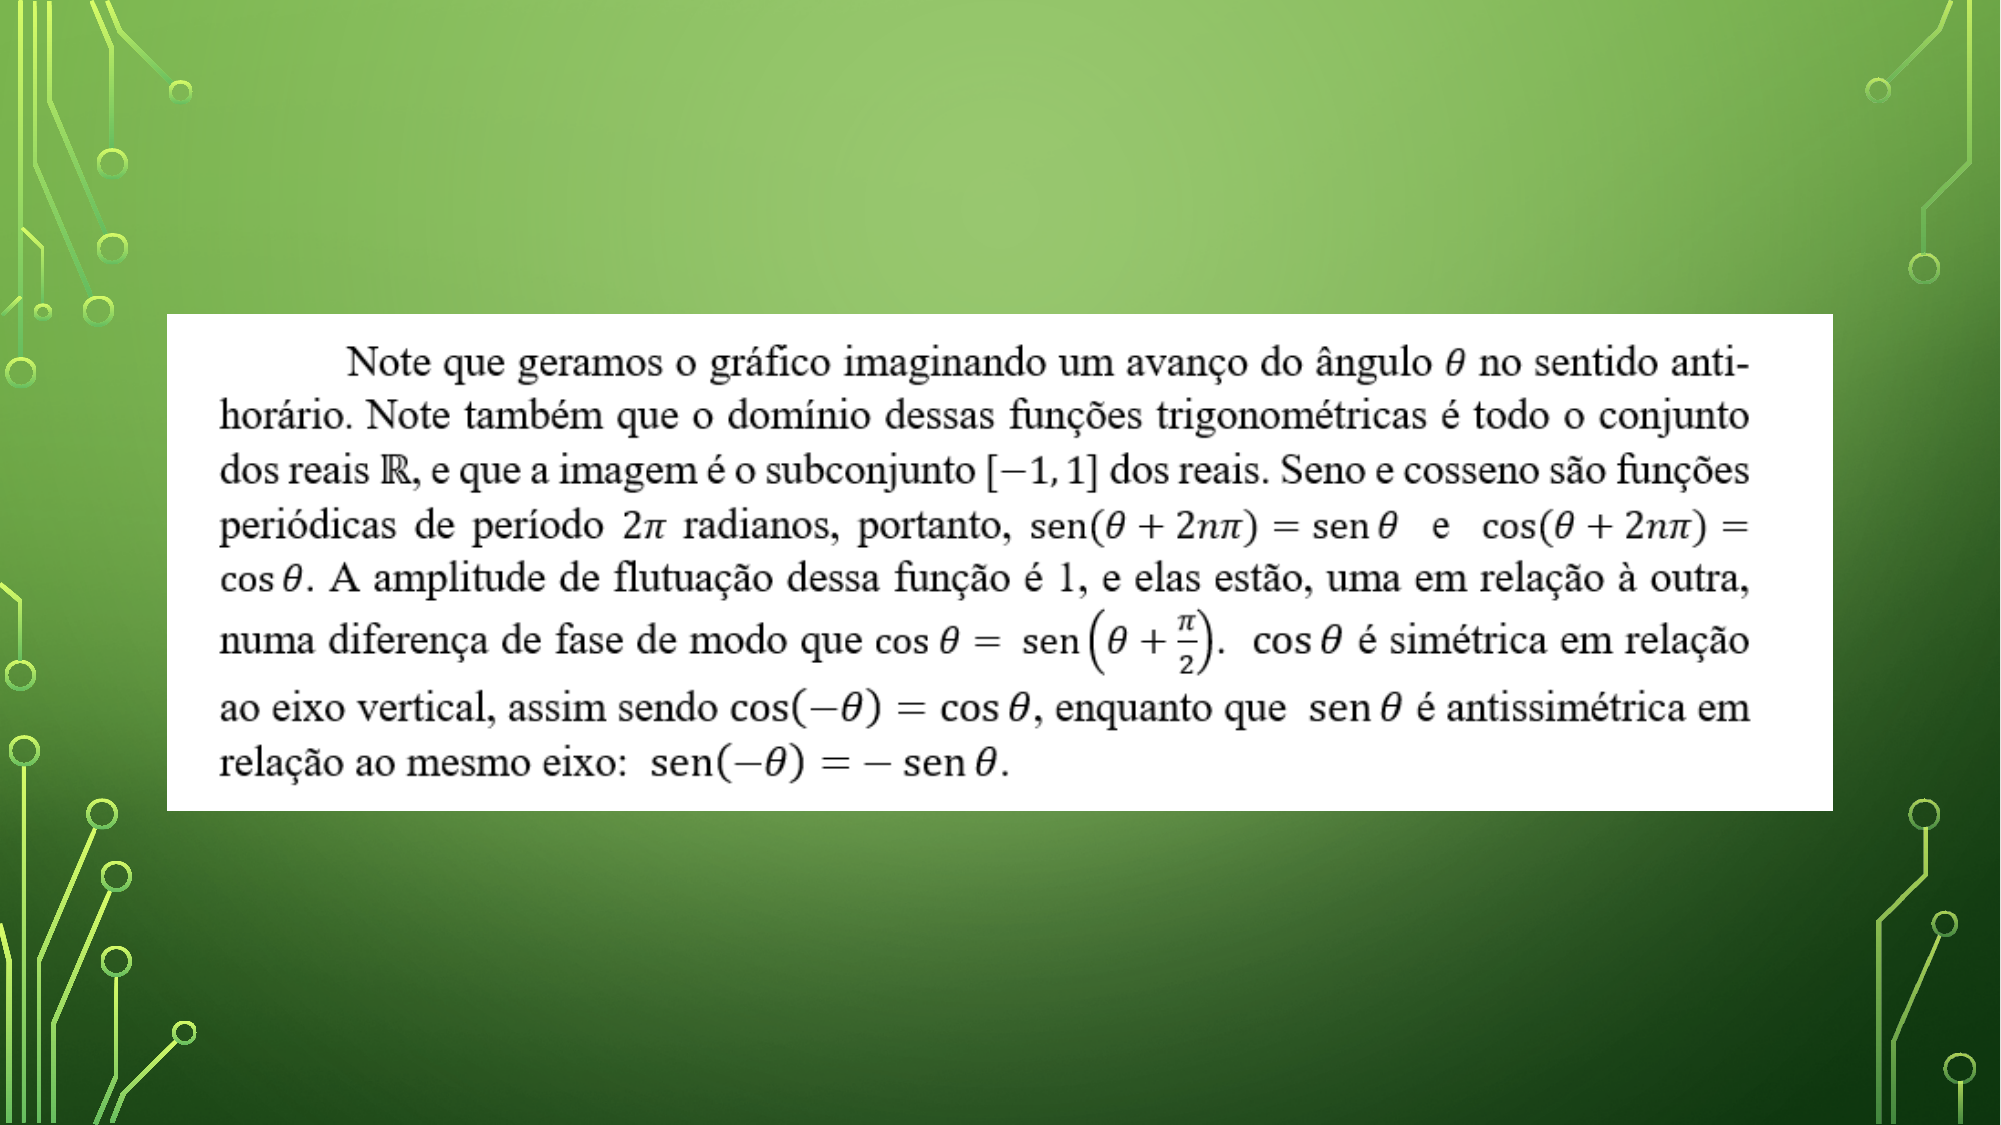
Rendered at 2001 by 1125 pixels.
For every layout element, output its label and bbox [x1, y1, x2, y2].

picture [167, 314, 1833, 811]
